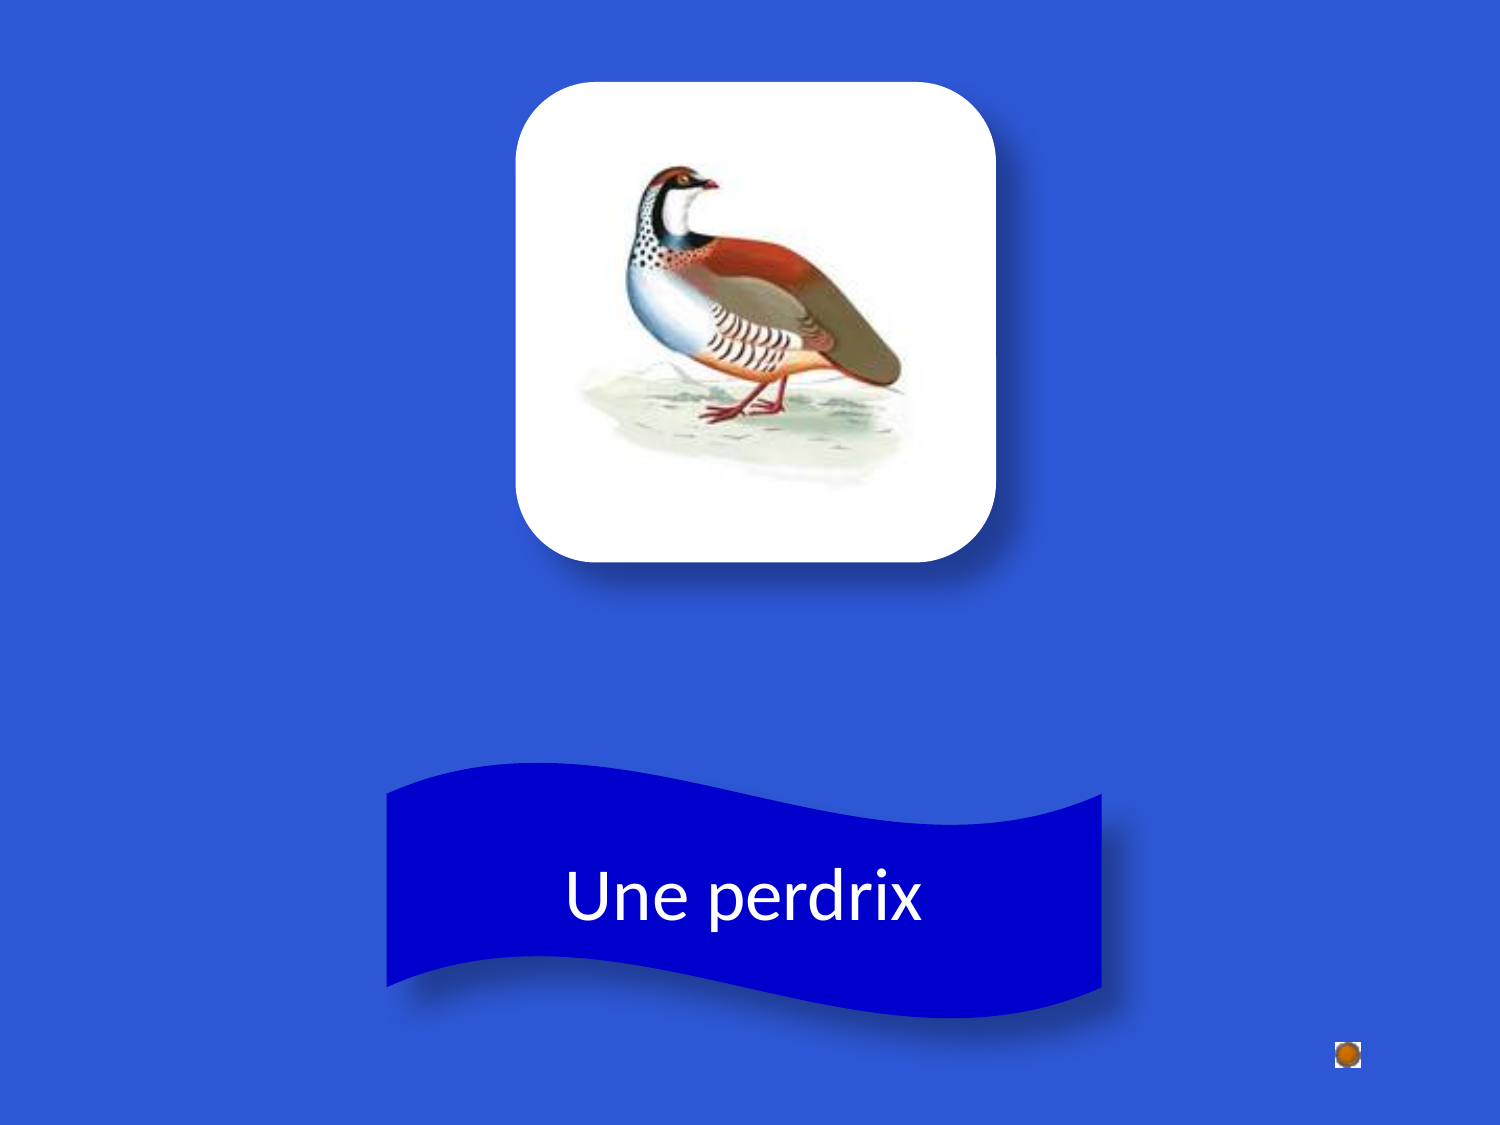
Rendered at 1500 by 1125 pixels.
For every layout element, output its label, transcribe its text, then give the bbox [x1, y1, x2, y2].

text_box Une perdrix [384, 760, 1104, 1021]
picture [1335, 1042, 1362, 1069]
text_box [513, 79, 999, 565]
picture [573, 163, 929, 494]
